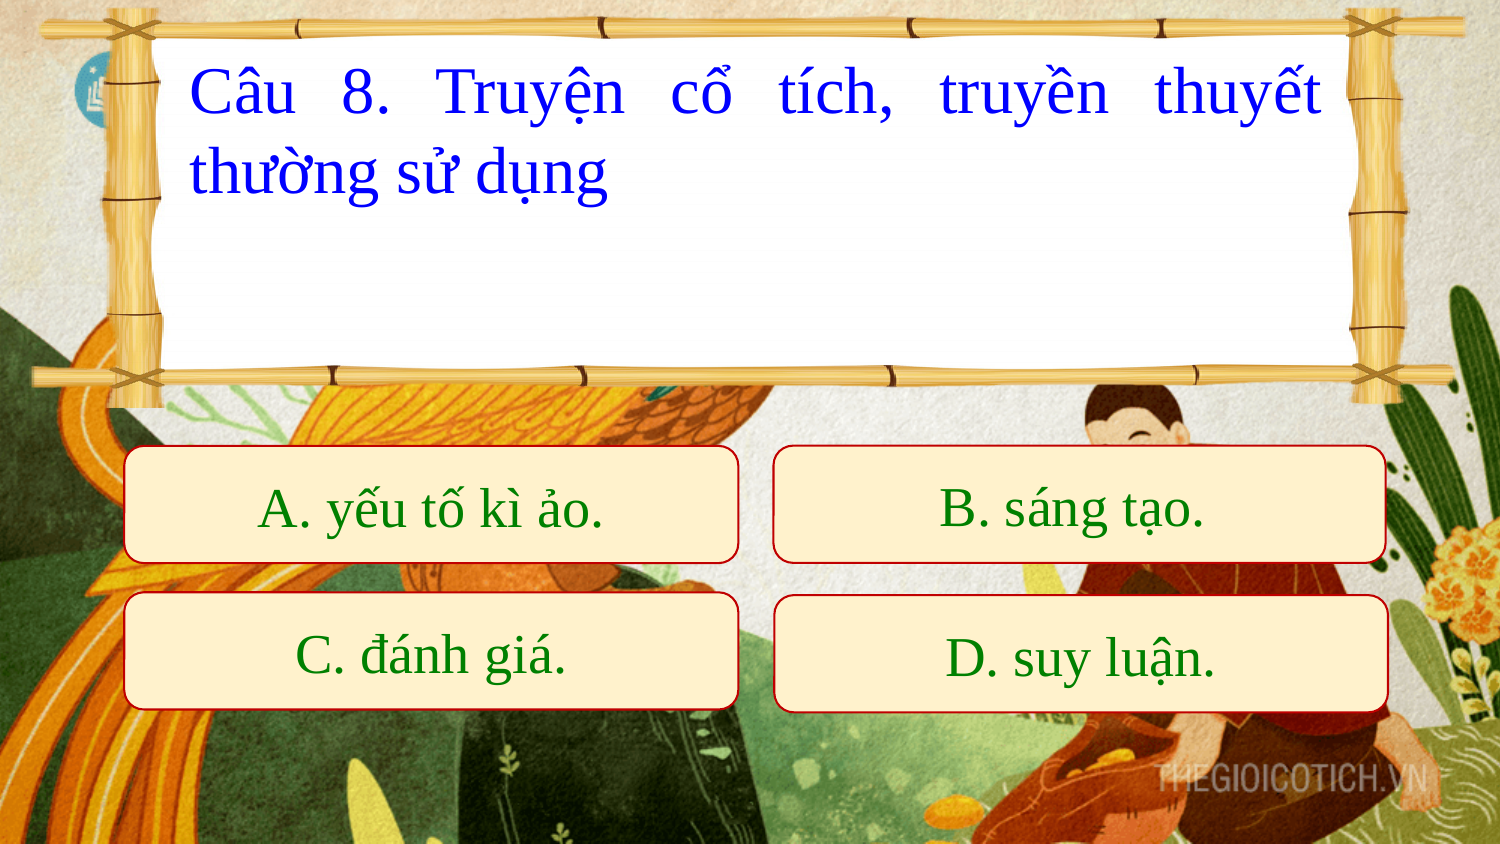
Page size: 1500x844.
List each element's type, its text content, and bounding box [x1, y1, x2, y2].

text_box A. yếu tố kì ảo. [123, 444, 740, 565]
text_box D. suy luận. [773, 594, 1390, 714]
text_box C. đánh giá. [123, 591, 740, 711]
picture [0, 0, 1500, 844]
text_box B. sáng tạo. [772, 444, 1387, 564]
